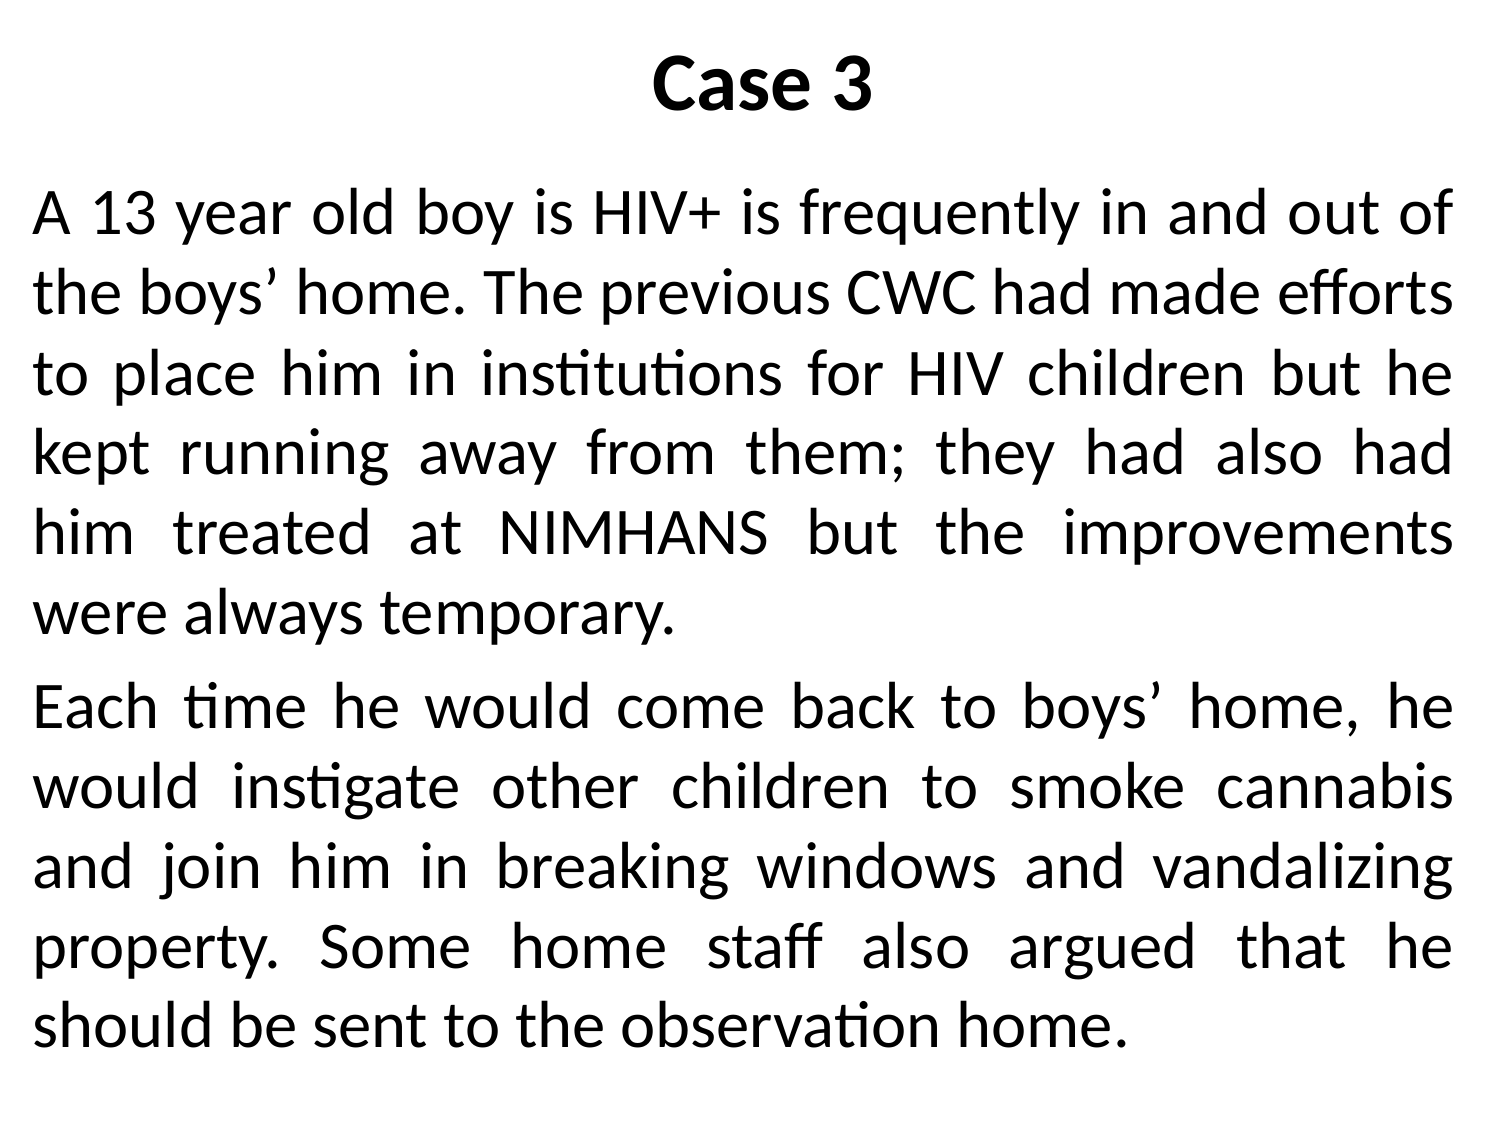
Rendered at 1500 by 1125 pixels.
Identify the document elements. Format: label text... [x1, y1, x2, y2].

title Case 3 [88, 19, 1439, 135]
list A 13 year old boy is HIV+ is frequently in and out of the boys’ home. The previous CWC had made efforts to place him in institutions for HIV children but he kept running away from them; they had also had him treated at NIMHANS but the improvements were always temporary. Each time he would come back to boys’ home, he would instigate other children to smoke cannabis and join him in breaking windows and vandalizing property. Some home staff also argued that he should be sent to the observation home. [17, 160, 1471, 1083]
